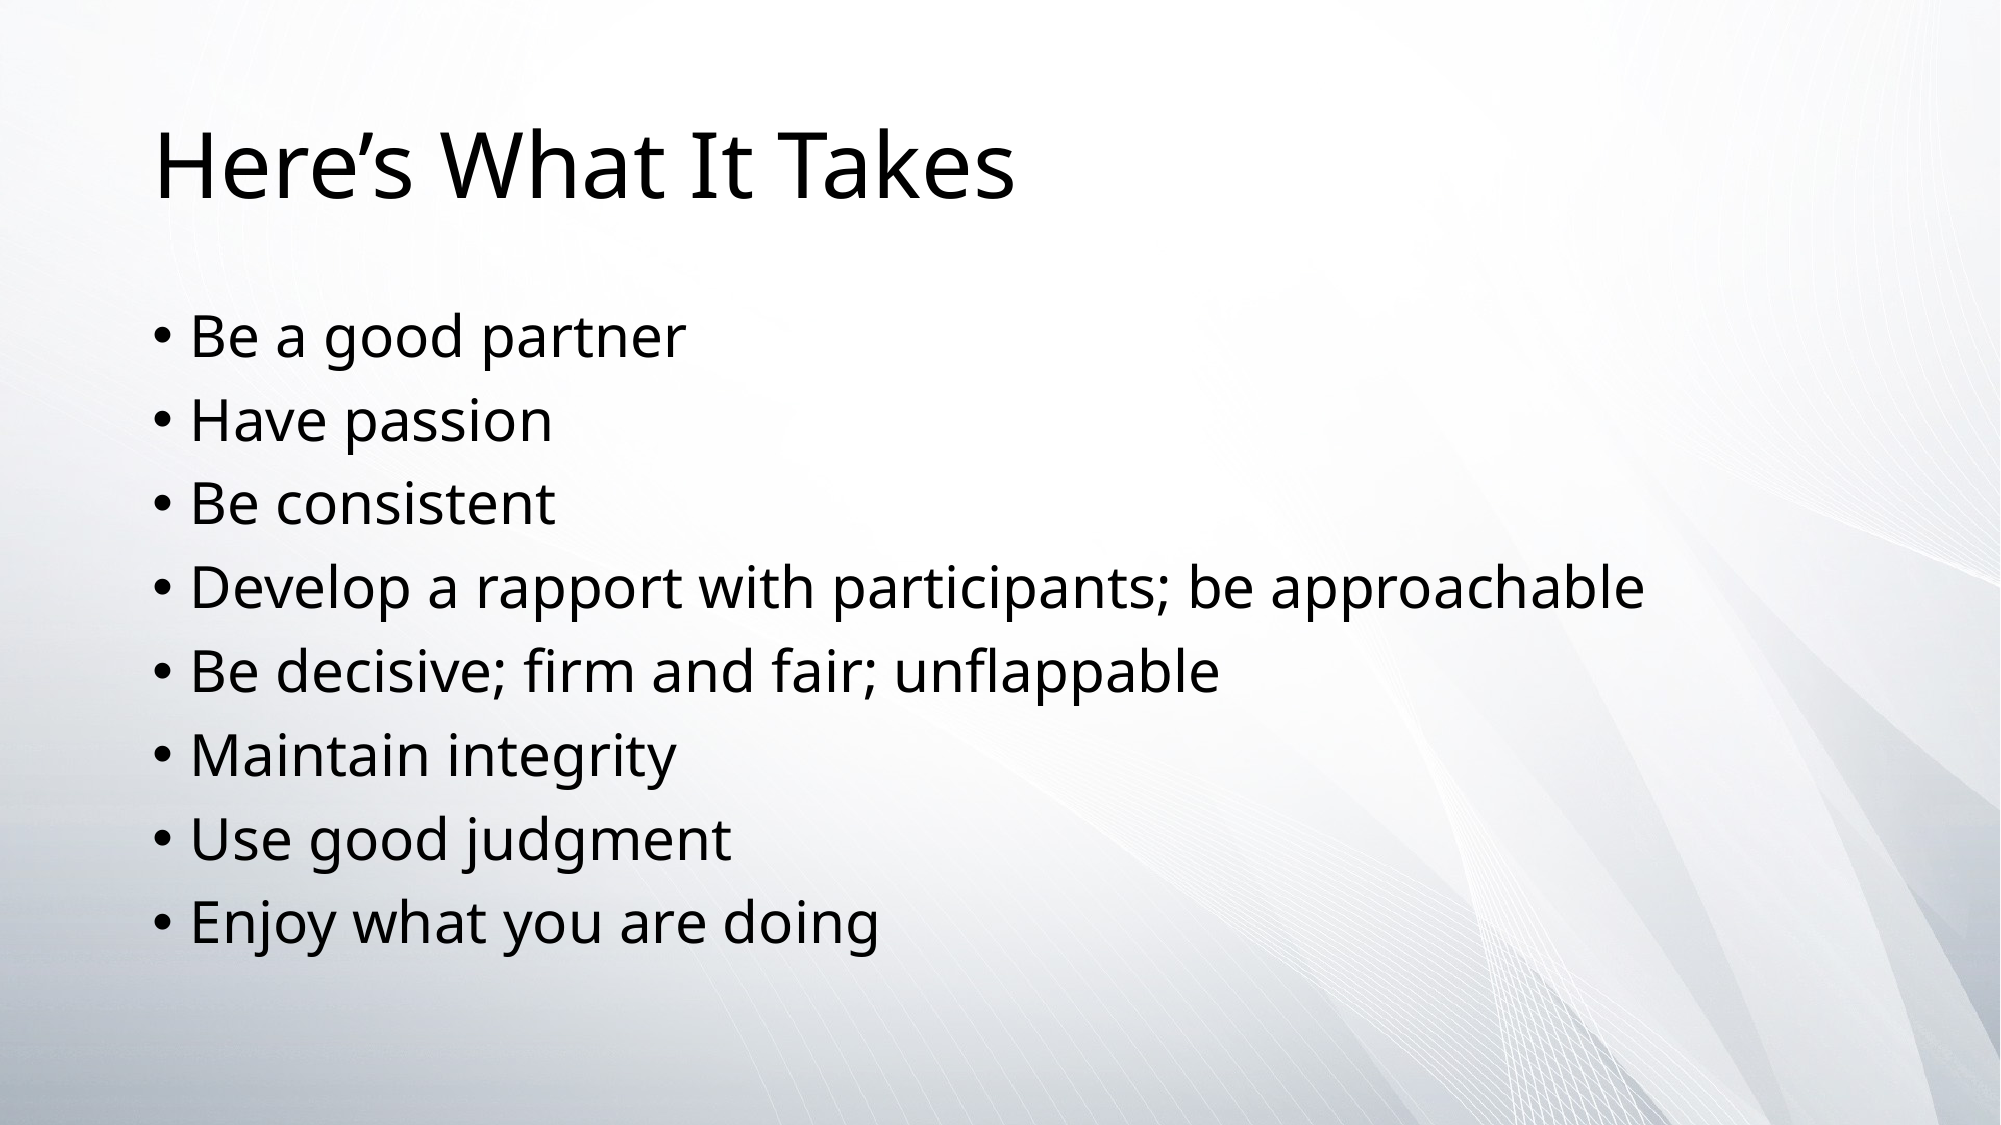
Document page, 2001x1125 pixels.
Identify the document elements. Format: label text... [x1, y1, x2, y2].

picture [0, 0, 2001, 1125]
title Here’s What It Takes [137, 59, 1863, 278]
list Be a good partner Have passion Be consistent Develop a rapport with participants; be approachable Be decisive; firm and fair; unflappable Maintain integrity Use good judgment Enjoy what you are doing [137, 299, 1863, 1014]
